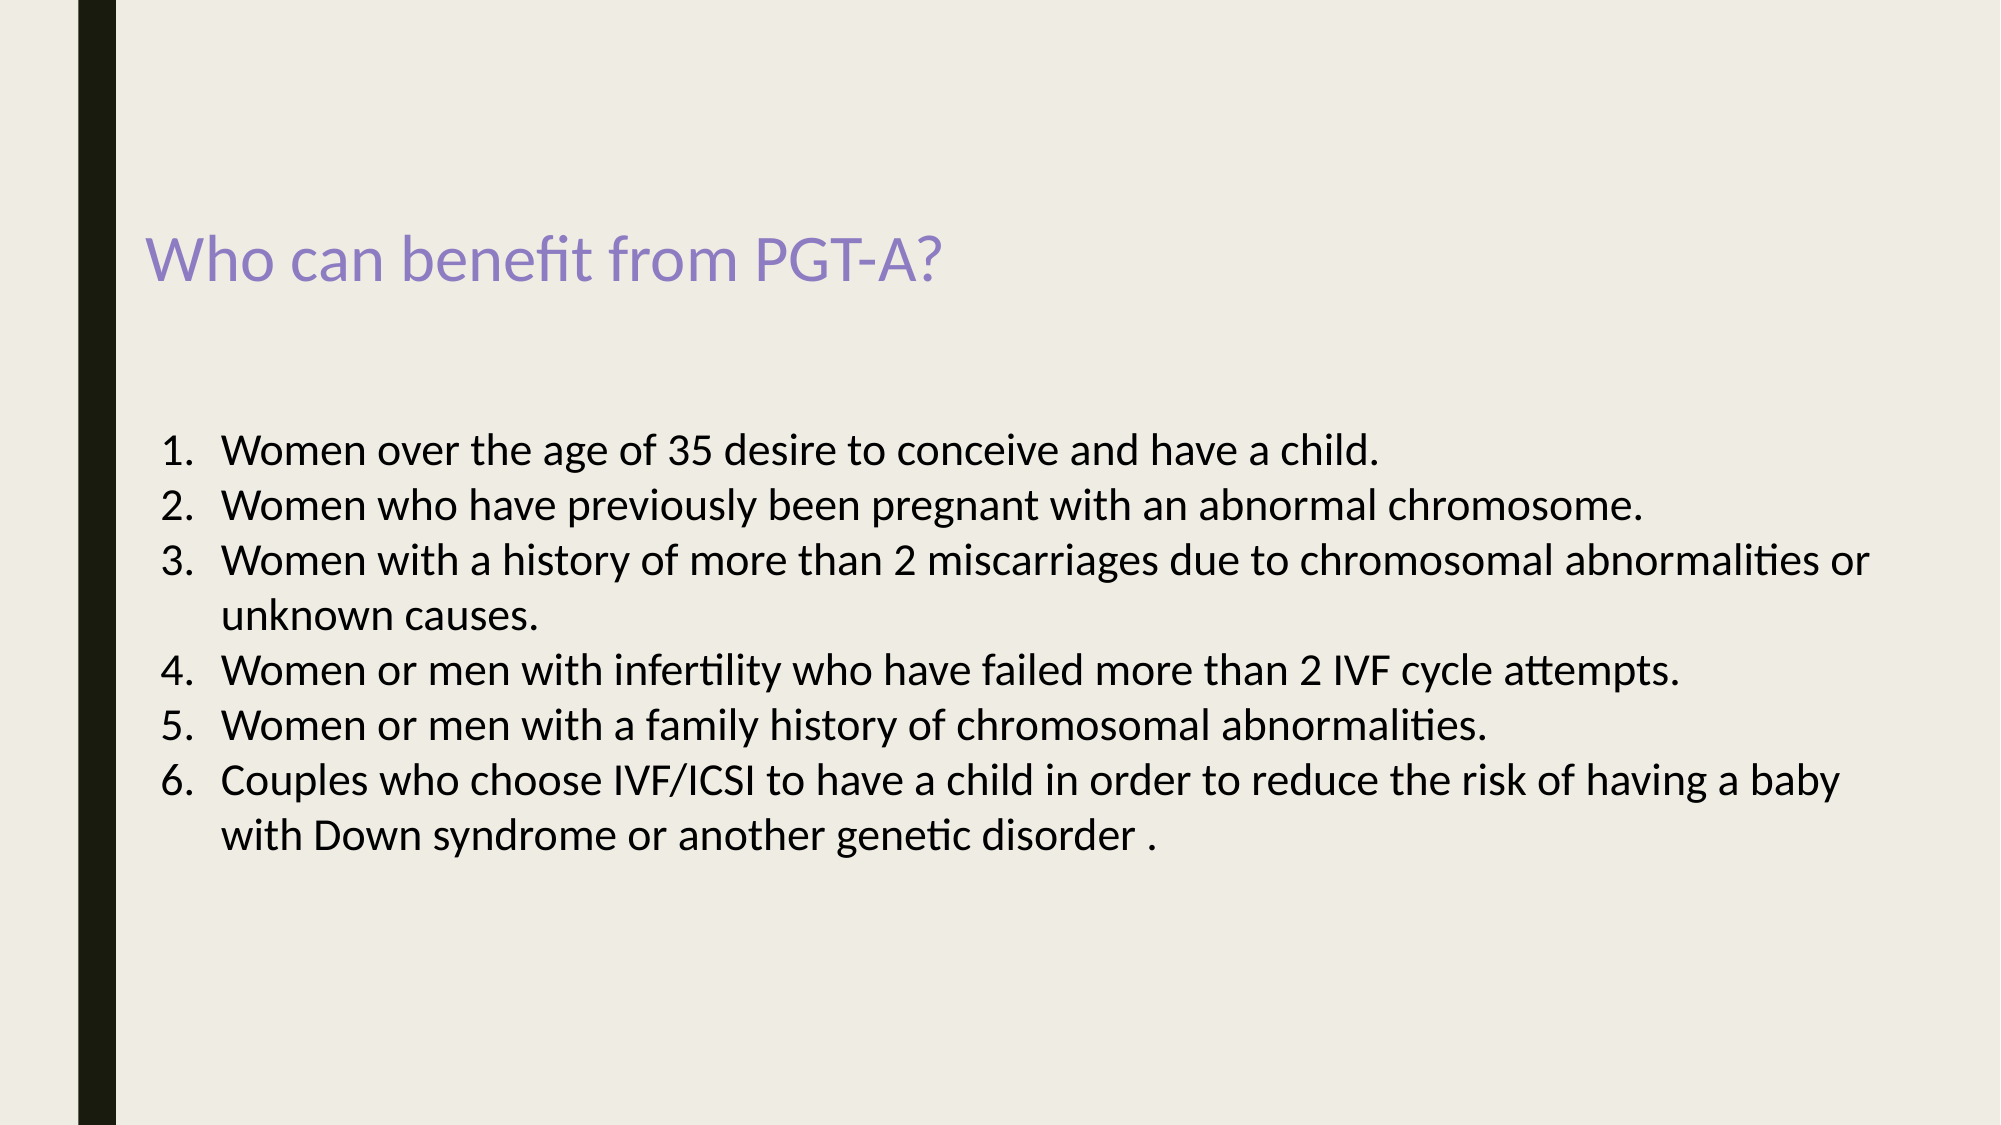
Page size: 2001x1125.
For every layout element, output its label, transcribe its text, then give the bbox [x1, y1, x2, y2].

text_box Who can benefit from PGT-A? Women over the age of 35 desire to conceive and have a child. Women who have previously been pregnant with an abnormal chromosome. Women with a history of more than 2 miscarriages due to chromosomal abnormalities or unknown causes. Women or men with infertility who have failed more than 2 IVF cycle attempts. Women or men with a family history of chromosomal abnormalities. Couples who choose IVF/ICSI to have a child in order to reduce the risk of having a baby with Down syndrome or another genetic disorder . [130, 200, 1940, 920]
